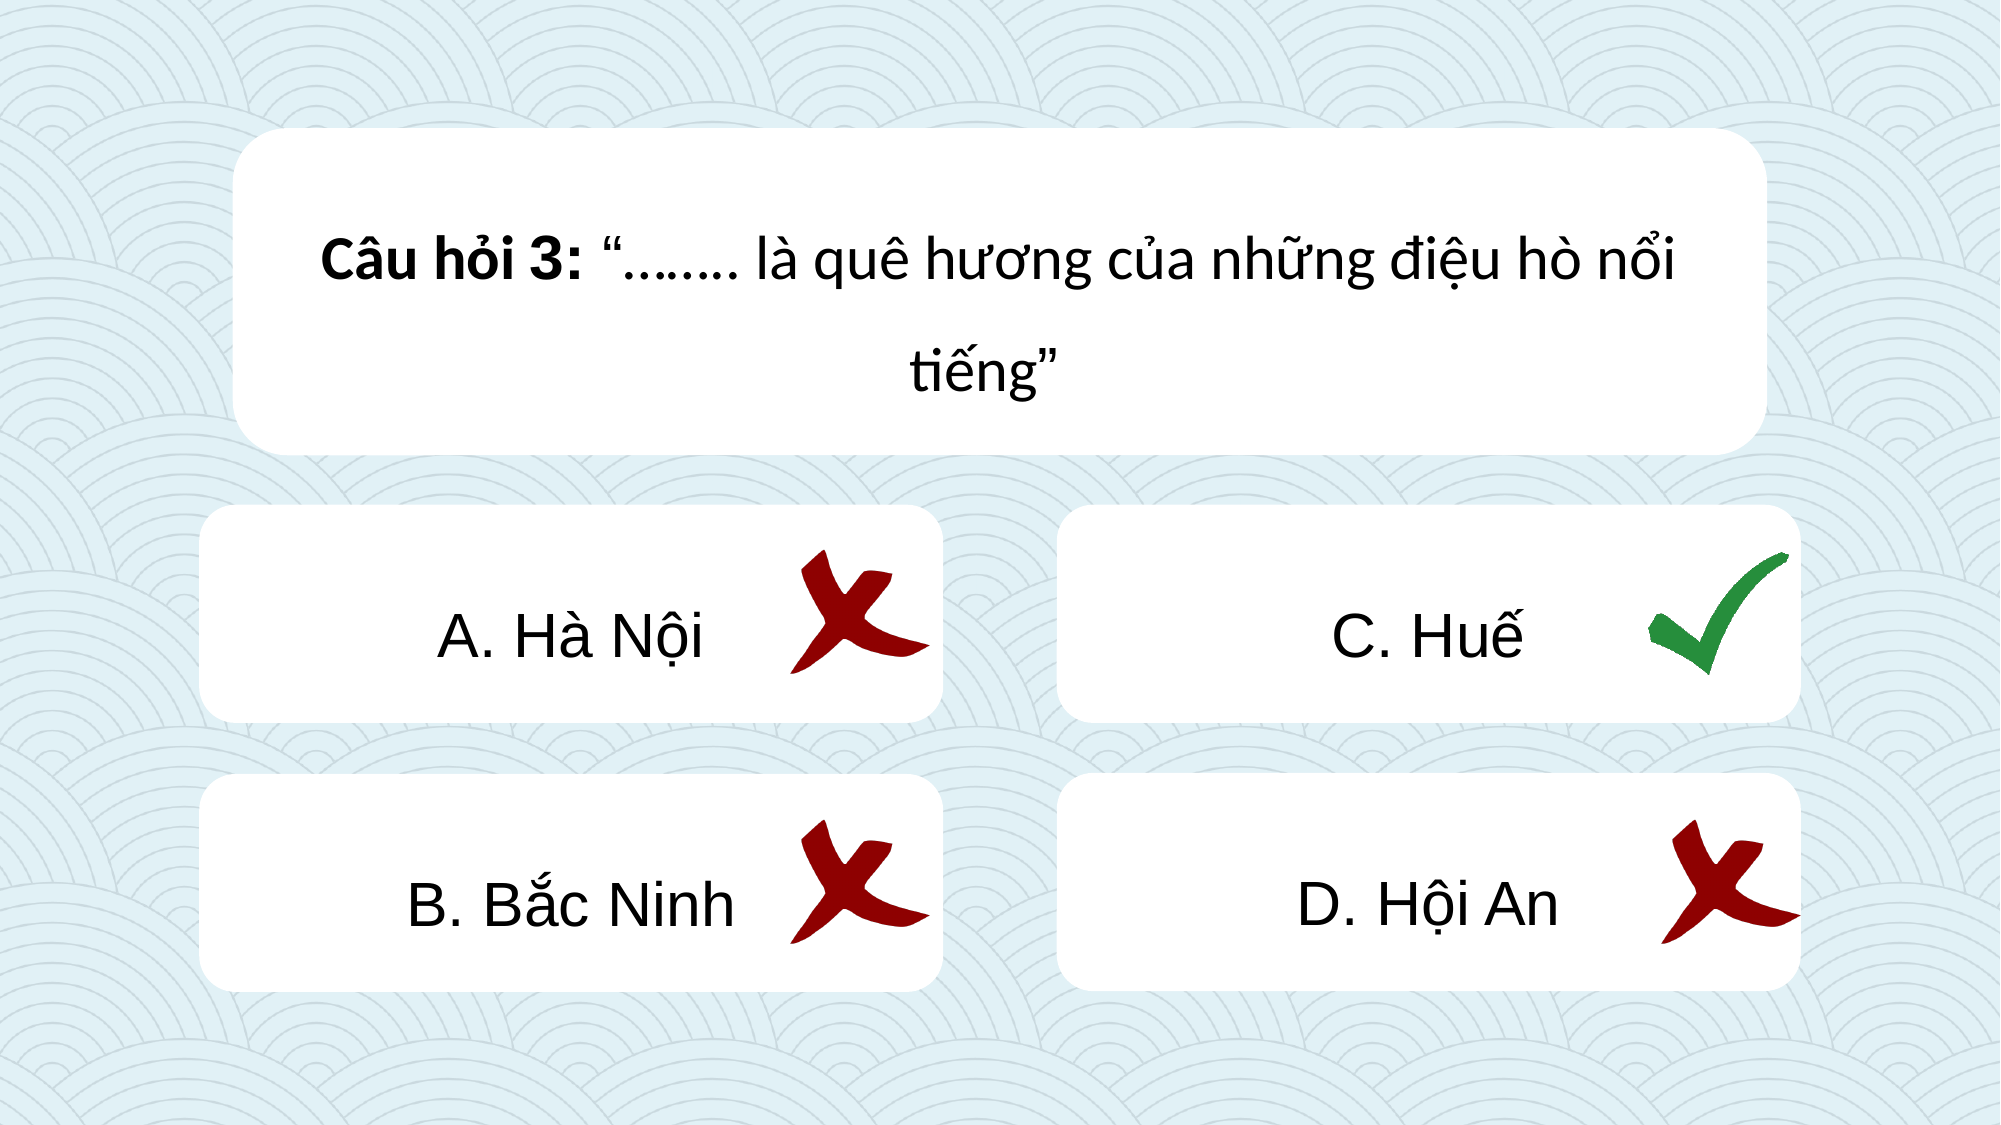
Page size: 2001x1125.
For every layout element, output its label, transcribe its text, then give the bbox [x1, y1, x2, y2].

text_box A. Hà Nội [198, 503, 945, 724]
text_box Câu hỏi 3: “…….. là quê hương của những điệu hò nổi tiếng” [231, 127, 1769, 457]
text_box B. Bắc Ninh [198, 772, 945, 993]
text_box [0, 0, 2000, 1125]
text_box D. Hội An [1055, 771, 1802, 993]
picture [1661, 819, 1801, 944]
picture [1648, 552, 1789, 675]
text_box C. Huế [1055, 503, 1802, 724]
picture [790, 549, 930, 674]
picture [790, 819, 930, 944]
